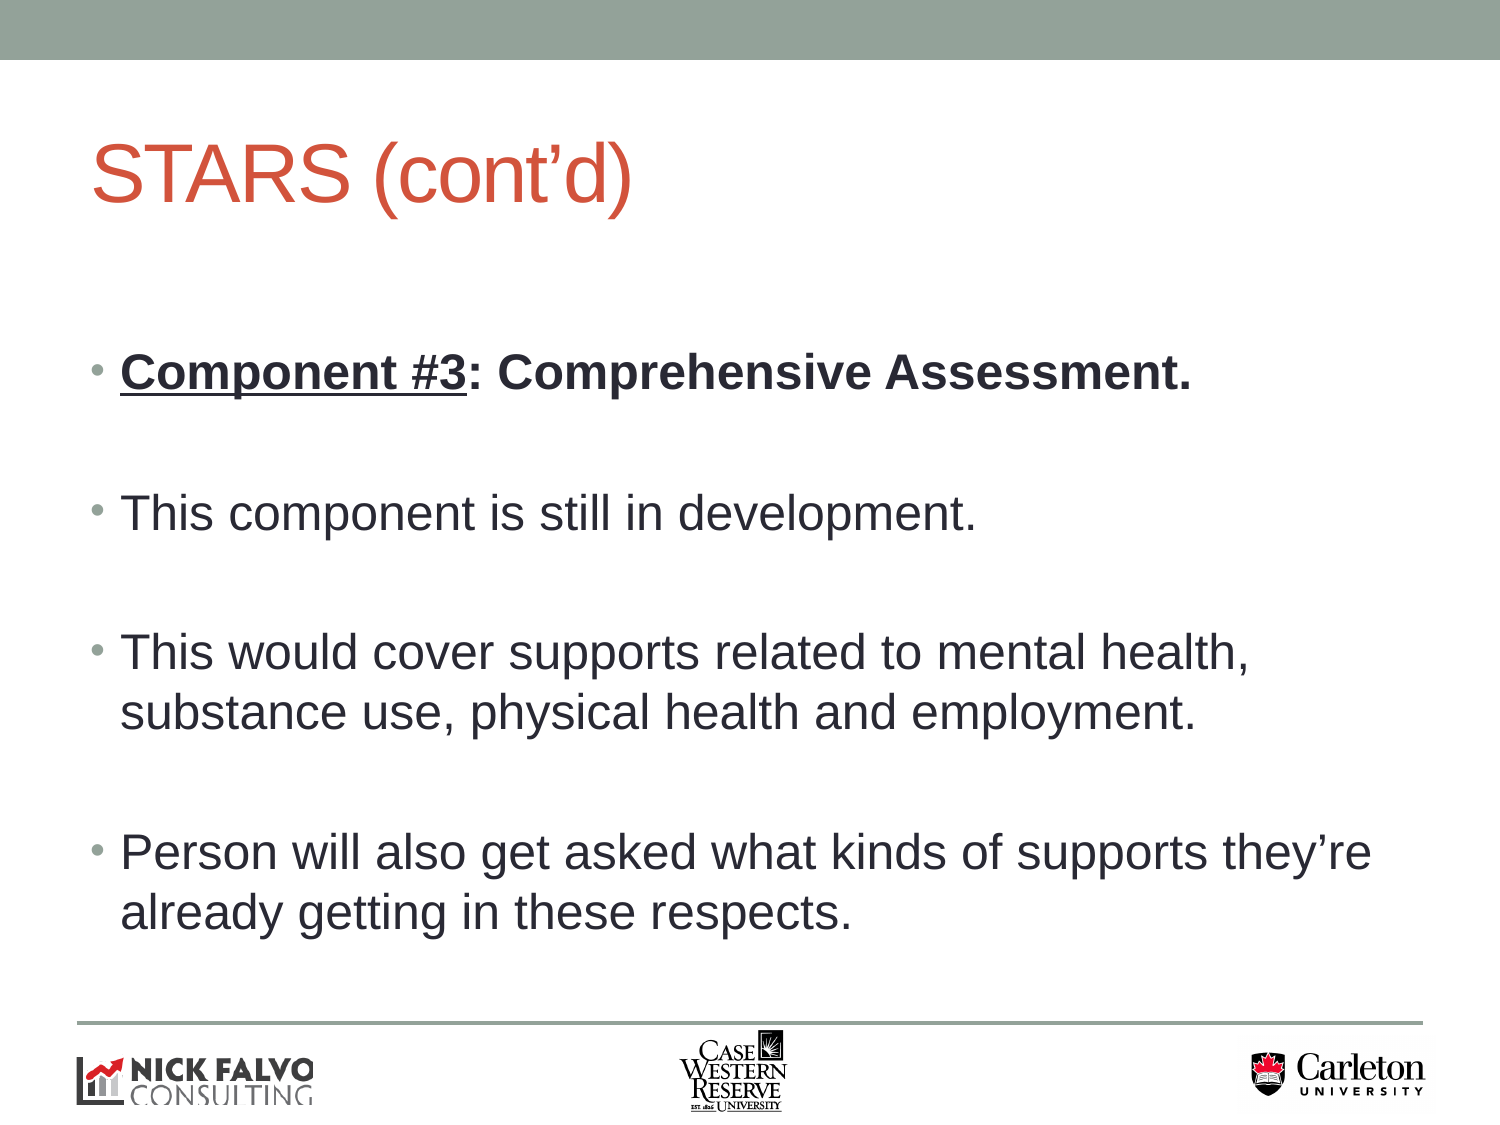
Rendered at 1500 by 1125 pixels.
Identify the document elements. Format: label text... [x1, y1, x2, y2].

list Component #3: Comprehensive Assessment. This component is still in development. This would cover supports related to mental health, substance use, physical health and employment. Person will also get asked what kinds of supports they’re already getting in these respects. [75, 262, 1425, 988]
picture [1237, 1035, 1436, 1114]
picture [679, 1030, 793, 1120]
title STARS (cont’d) [75, 87, 1425, 250]
